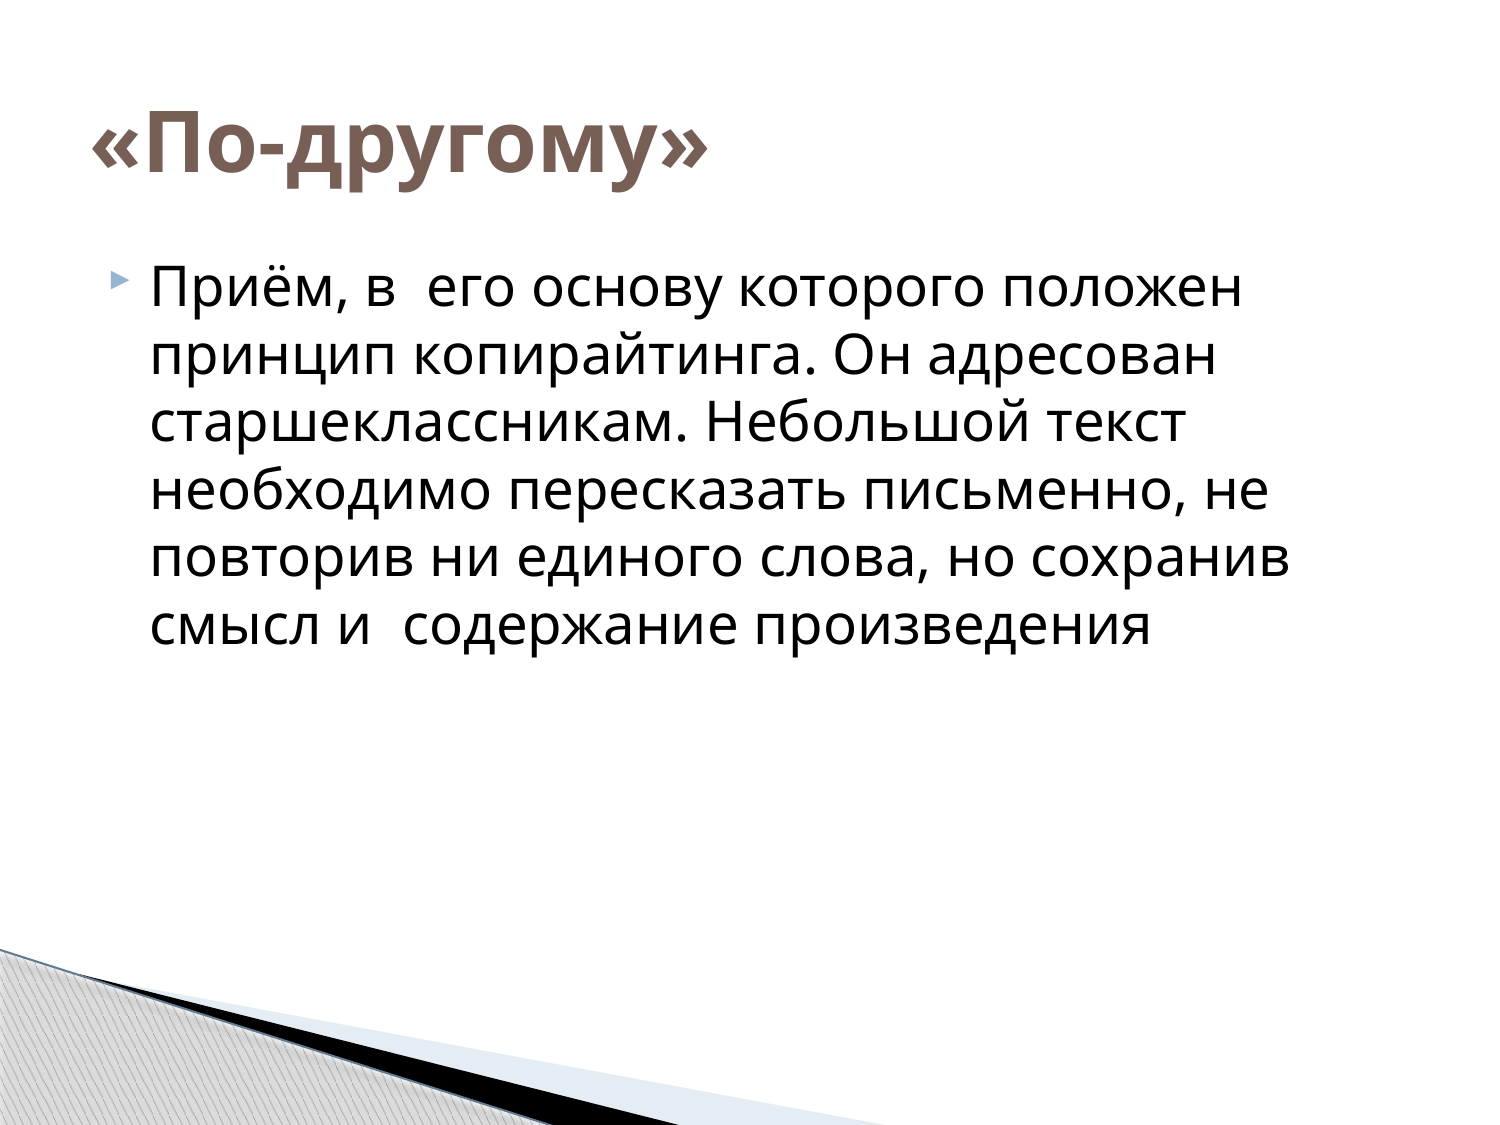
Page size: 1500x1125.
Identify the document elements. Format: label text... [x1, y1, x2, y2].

list Приём, в его основу которого положен принцип копирайтинга. Он адресован старшеклассникам. Небольшой текст необходимо пересказать письменно, не повторив ни единого слова, но сохранив смысл и содержание произведения [75, 243, 1425, 986]
title «По-другому» [75, 45, 1425, 233]
